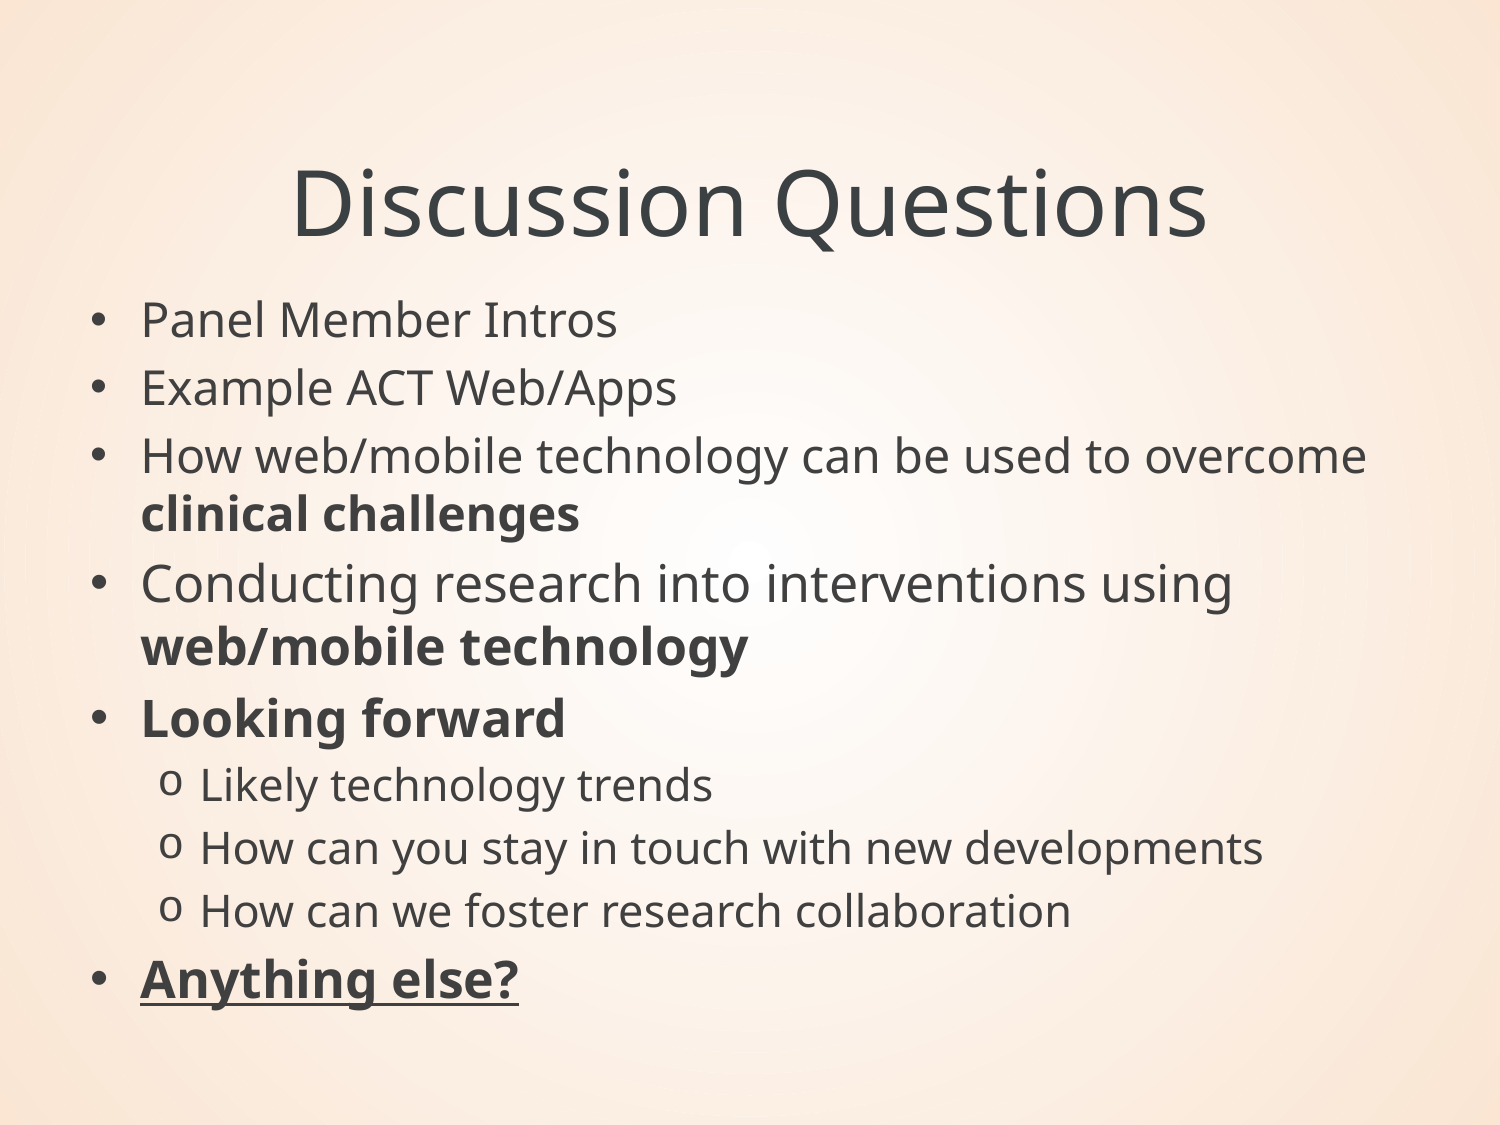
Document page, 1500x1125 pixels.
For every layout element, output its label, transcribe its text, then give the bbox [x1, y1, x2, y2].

list Panel Member Intros Example ACT Web/Apps How web/mobile technology can be used to overcome clinical challenges Conducting research into interventions using web/mobile technology Looking forward Likely technology trends How can you stay in touch with new developments How can we foster research collaboration Anything else? [75, 281, 1425, 1025]
title Discussion Questions [75, 0, 1425, 263]
